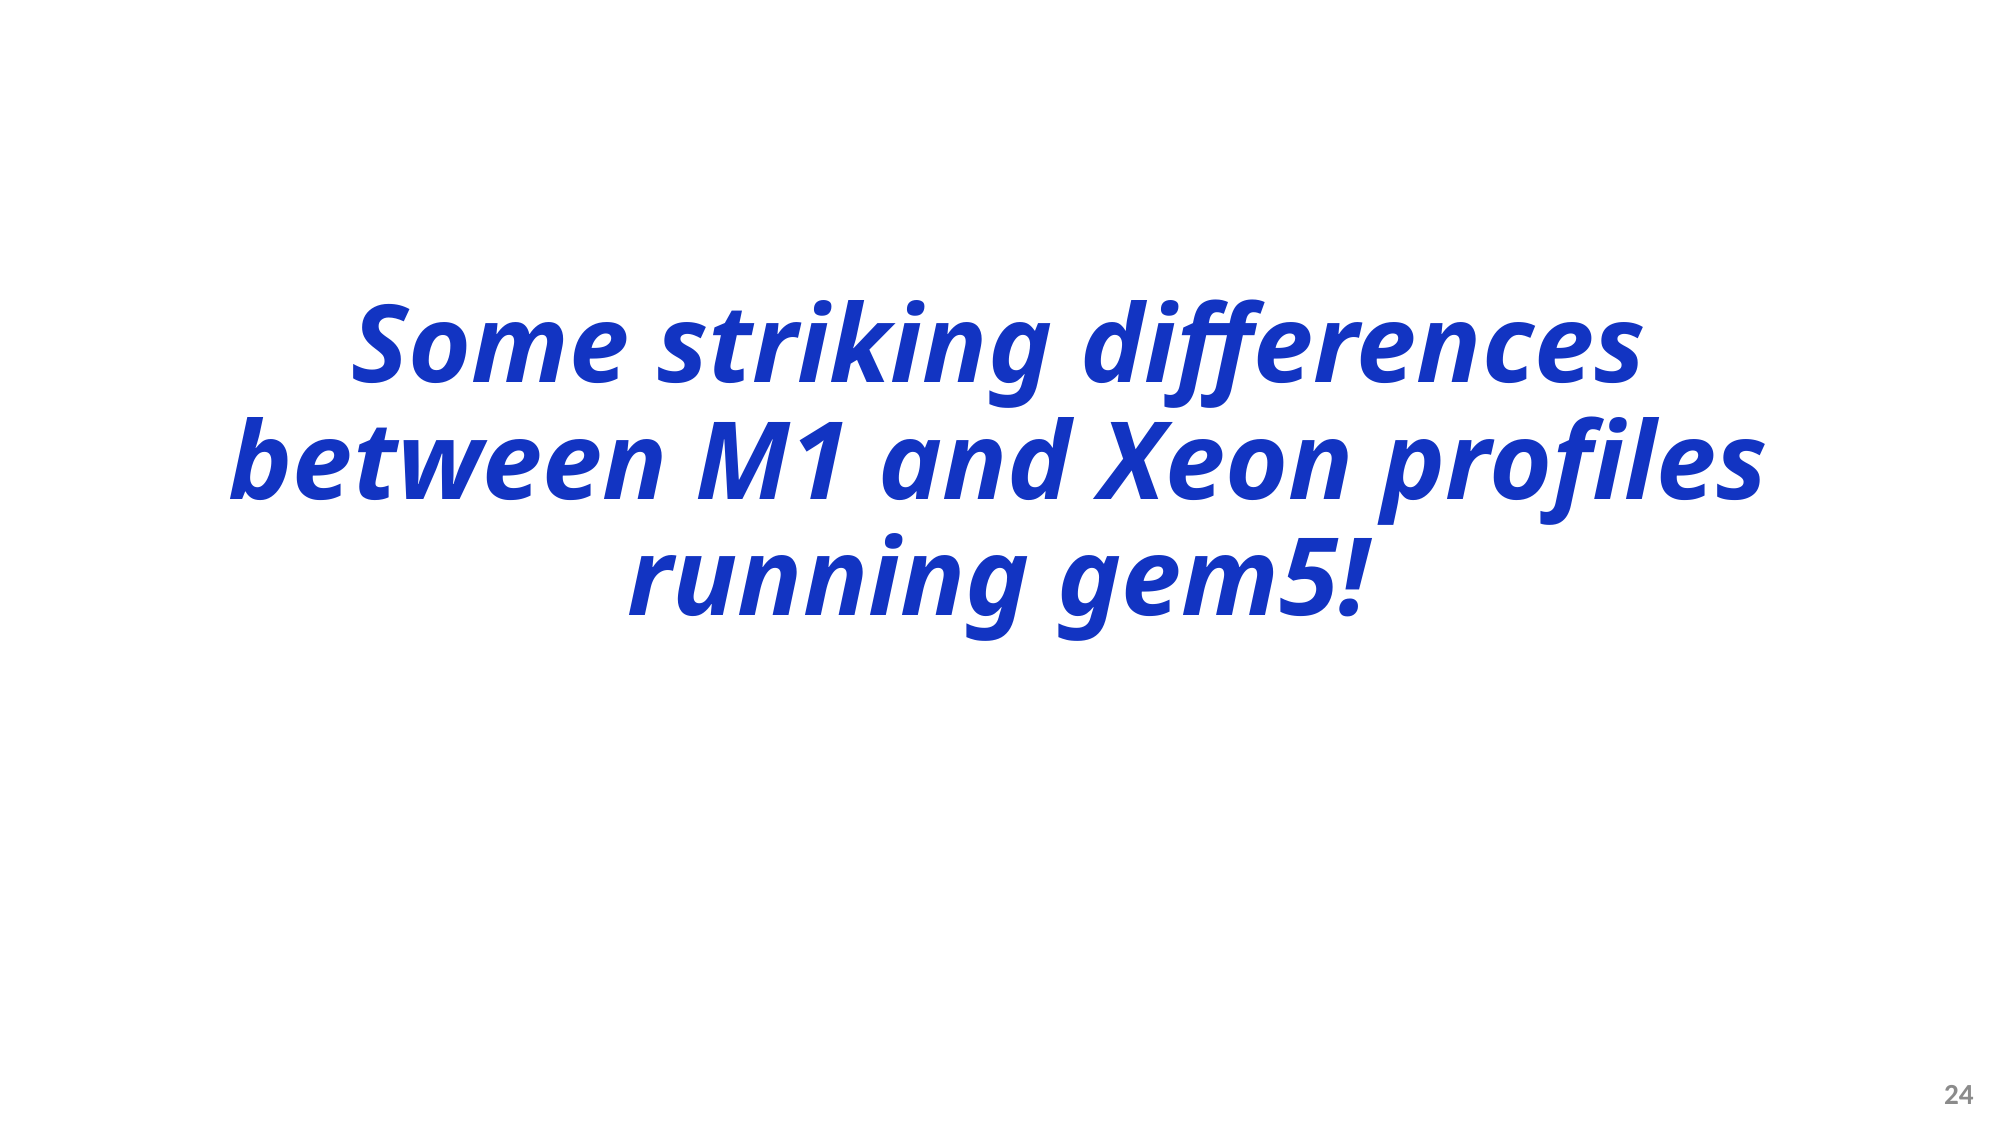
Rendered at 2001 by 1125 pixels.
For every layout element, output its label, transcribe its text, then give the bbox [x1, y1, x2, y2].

title Some striking differences between M1 and Xeon profiles running gem5! [136, 280, 1862, 647]
